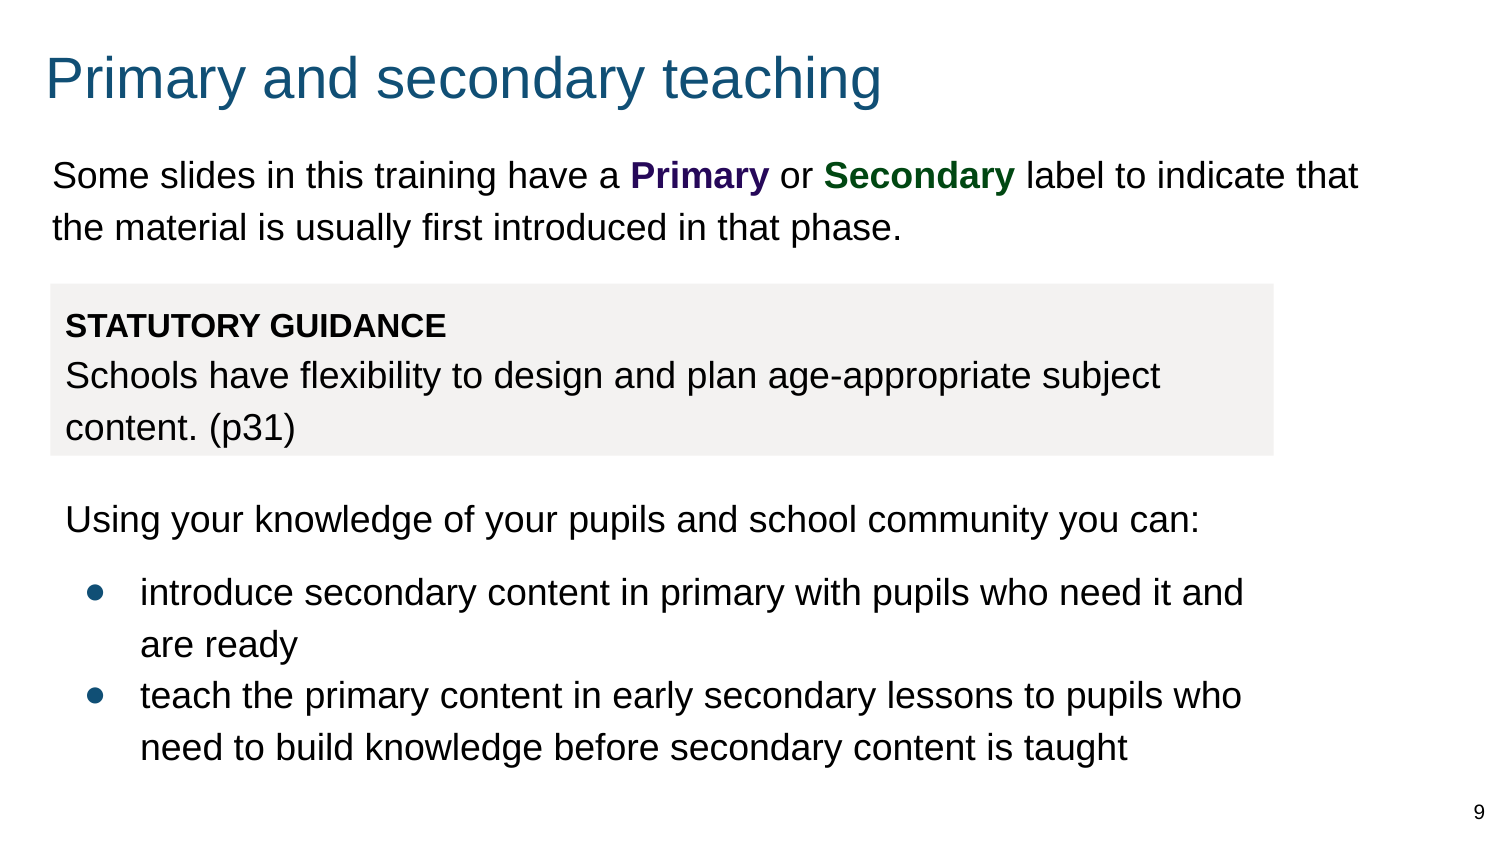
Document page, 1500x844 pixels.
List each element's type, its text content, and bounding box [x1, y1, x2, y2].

title Primary and secondary teaching [30, 25, 1429, 120]
slide_number 9 [1410, 779, 1500, 844]
list Some slides in this training have a Primary or Secondary label to indicate that the material is usually first introduced in that phase. [37, 129, 1435, 690]
list STATUTORY GUIDANCE Schools have flexibility to design and plan age-appropriate subject content. (p31) [50, 283, 1274, 456]
list Using your knowledge of your pupils and school community you can: introduce secondary content in primary with pupils who need it and are ready teach the primary content in early secondary lessons to pupils who need to build knowledge before secondary content is taught [50, 473, 1274, 794]
